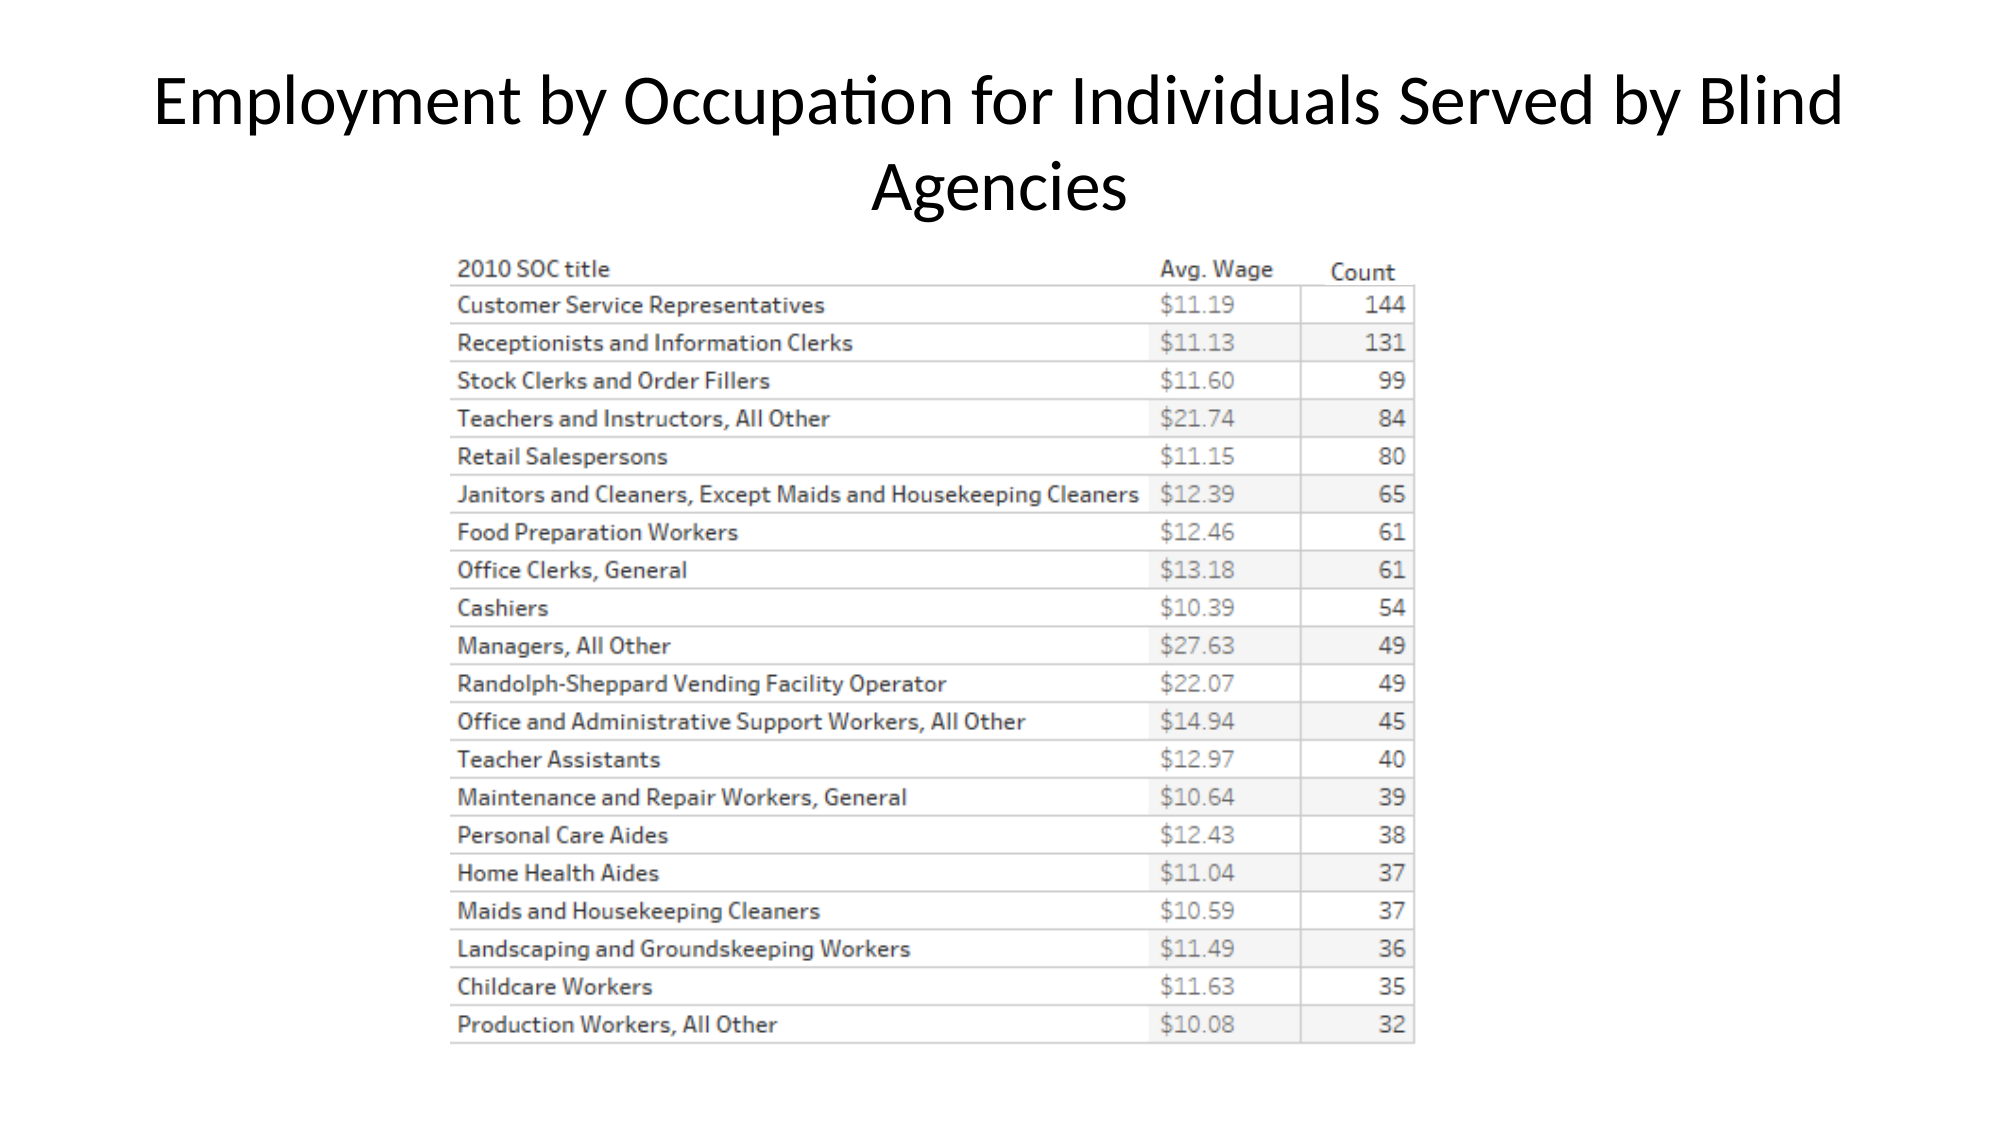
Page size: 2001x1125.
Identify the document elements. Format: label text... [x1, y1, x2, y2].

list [449, 249, 1426, 1050]
title Employment by Occupation for Individuals Served by Blind Agencies [99, 45, 1900, 233]
picture [1324, 249, 1413, 286]
